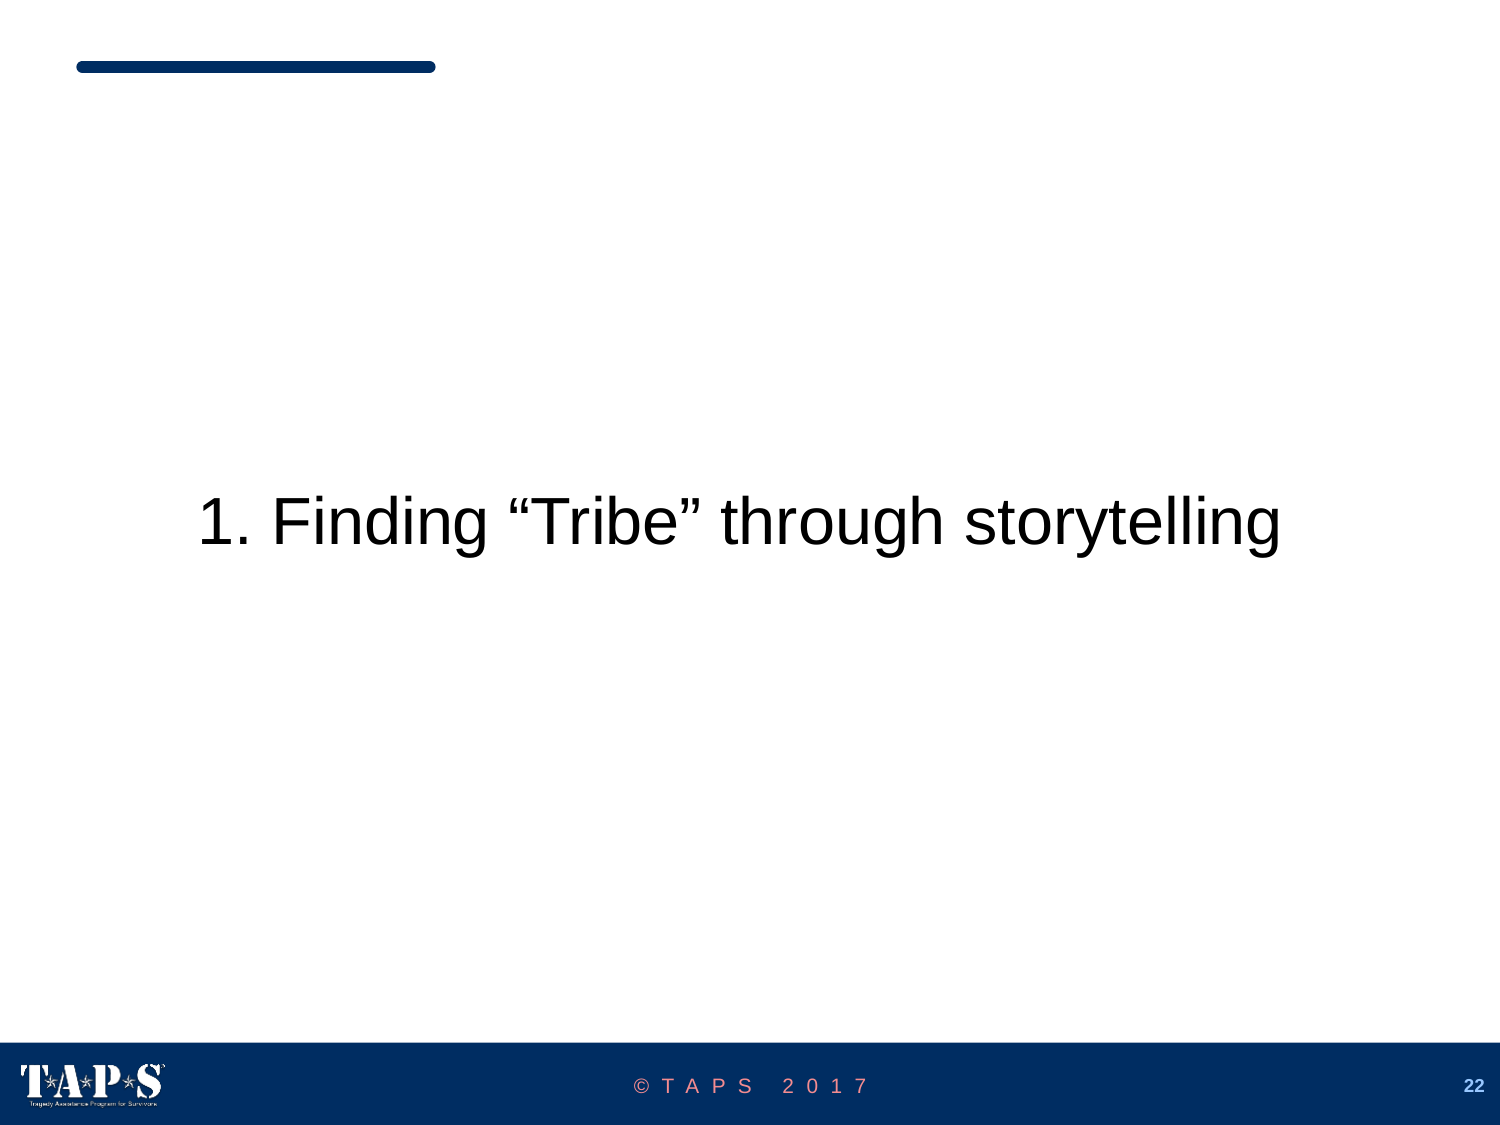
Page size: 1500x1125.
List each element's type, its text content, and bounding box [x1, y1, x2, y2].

list 1. Finding “Tribe” through storytelling [79, 378, 1421, 690]
slide_number 22 [1364, 1042, 1500, 1125]
footer ©TAPS 2017 [0, 1042, 1364, 1125]
